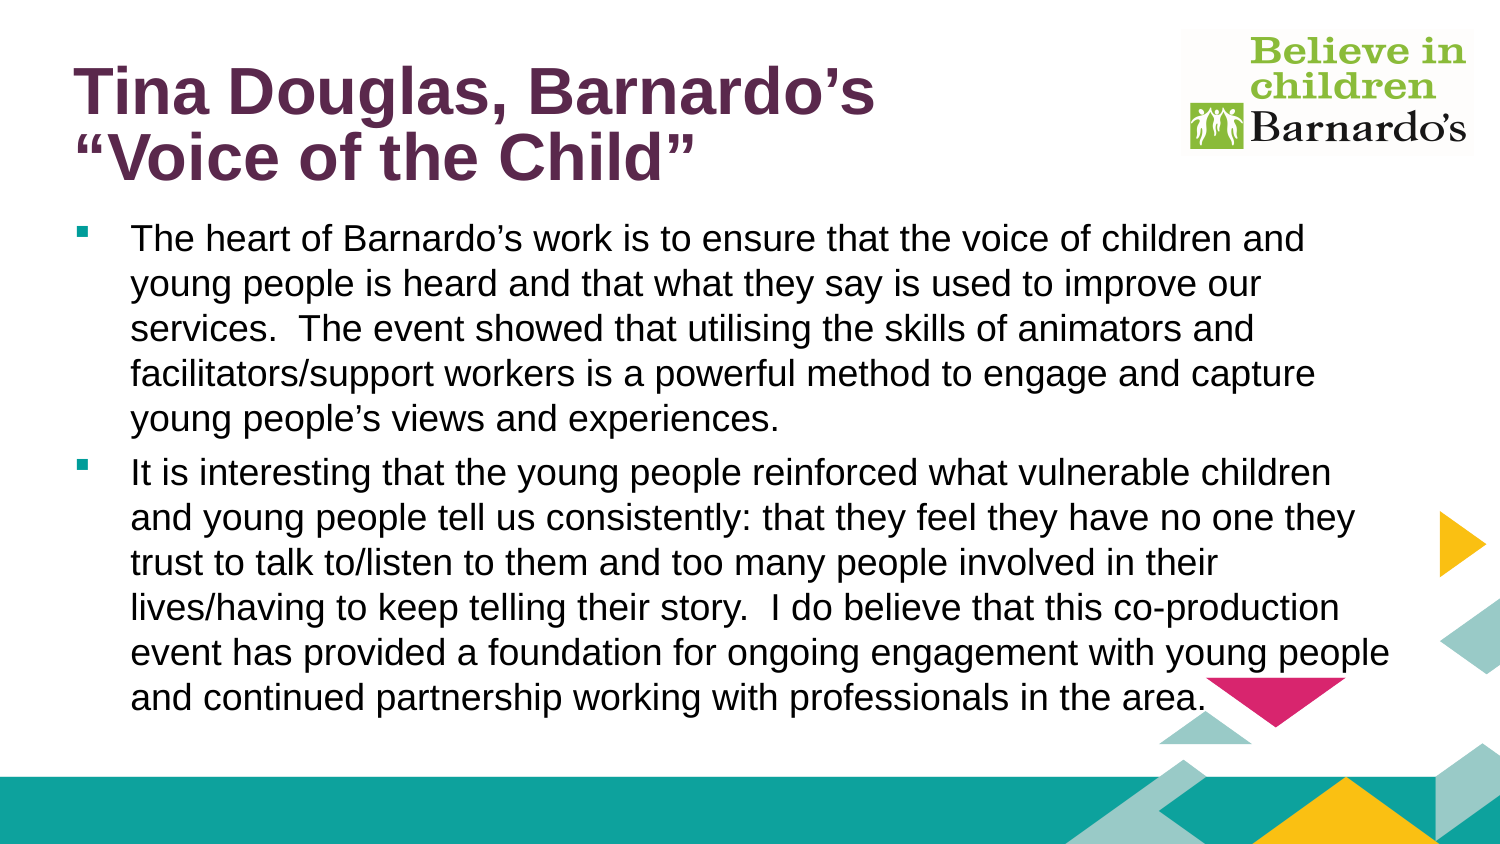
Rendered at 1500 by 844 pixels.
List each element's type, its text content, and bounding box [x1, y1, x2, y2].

title Tina Douglas, Barnardo’s “Voice of the Child” [59, 59, 902, 196]
picture [0, 508, 1500, 844]
list The heart of Barnardo’s work is to ensure that the voice of children and young people is heard and that what they say is used to improve our services. The event showed that utilising the skills of animators and facilitators/support workers is a powerful method to engage and capture young people’s views and experiences. It is interesting that the young people reinforced what vulnerable children and young people tell us consistently: that they feel they have no one they trust to talk to/listen to them and too many people involved in their lives/having to keep telling their story. I do believe that this co-production event has provided a foundation for ongoing engagement with young people and continued partnership working with professionals in the area. [59, 206, 1409, 749]
picture [1180, 29, 1474, 156]
